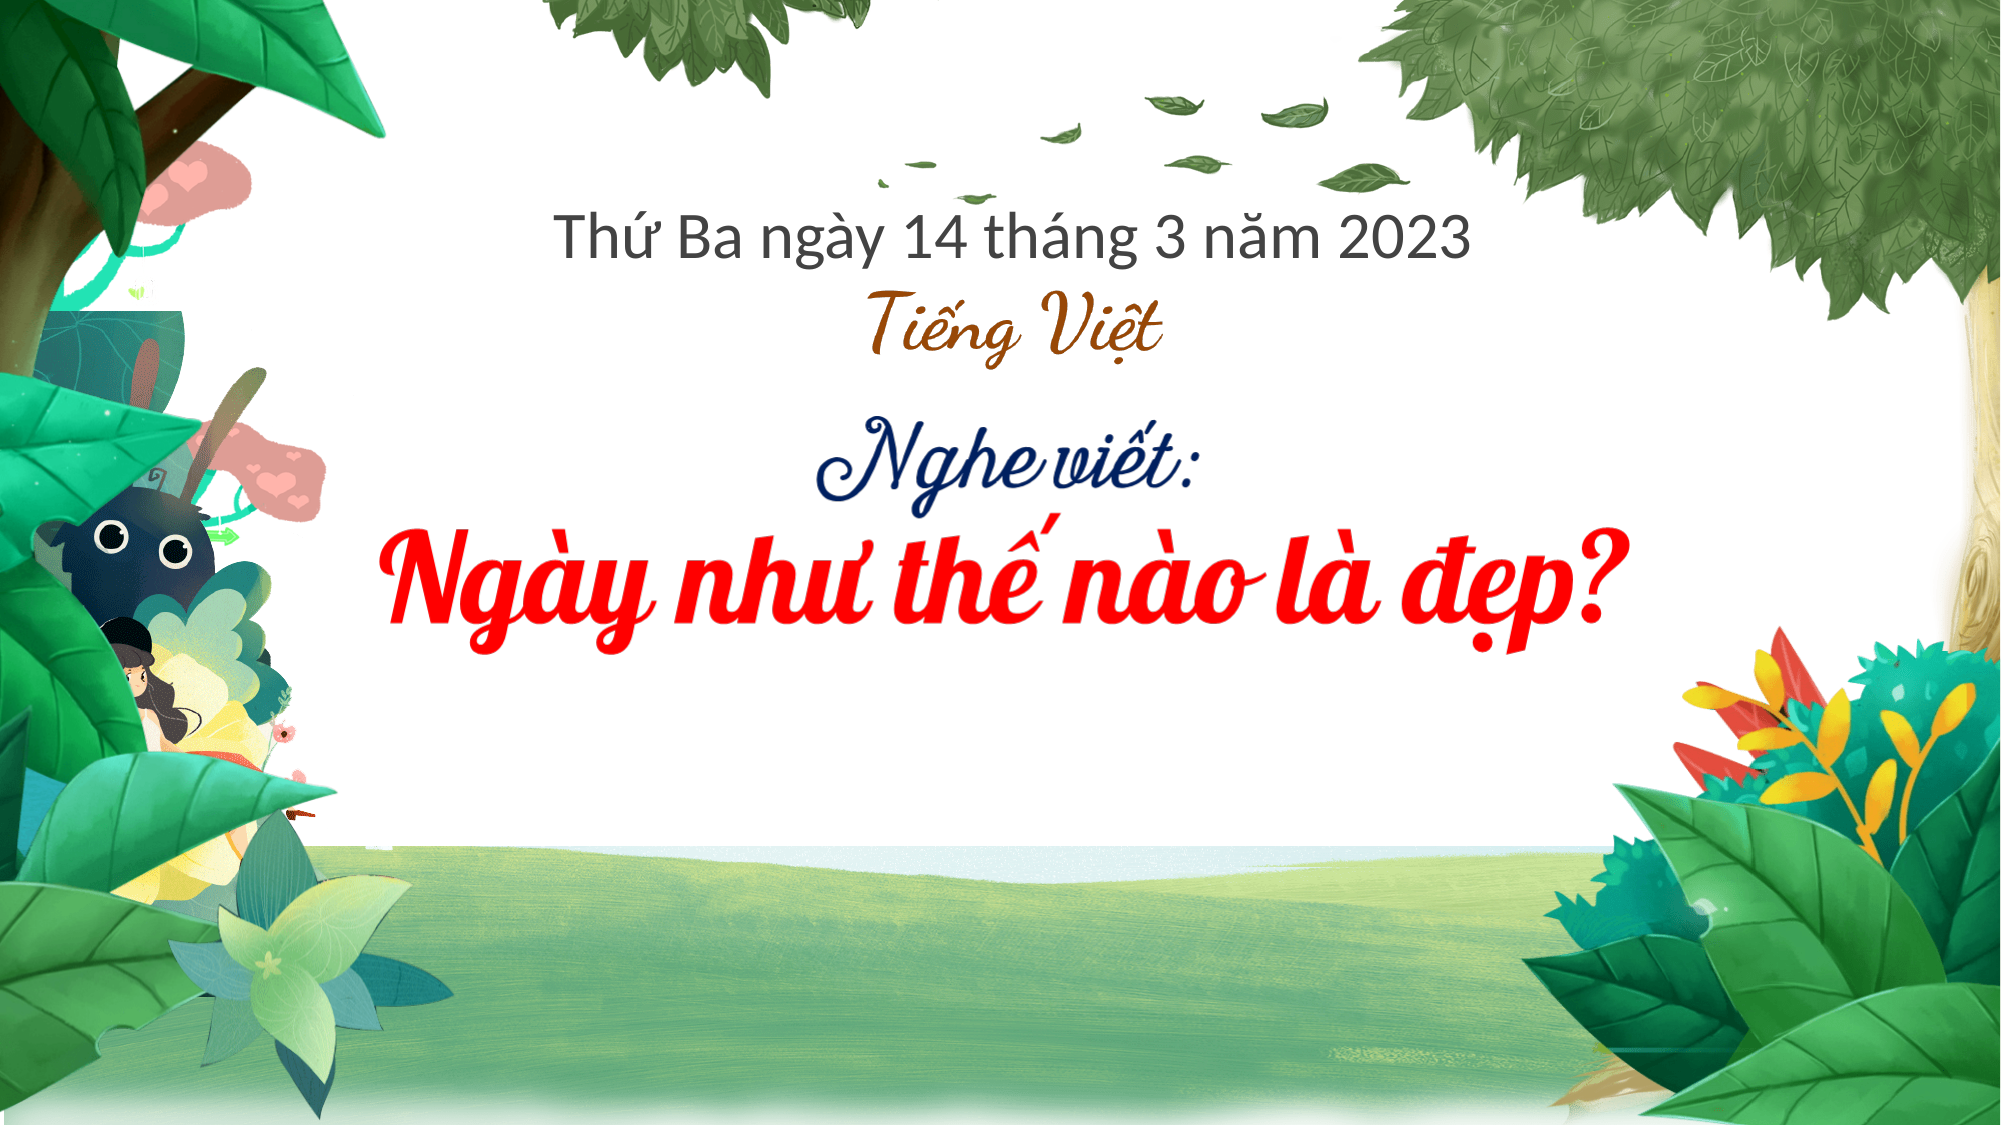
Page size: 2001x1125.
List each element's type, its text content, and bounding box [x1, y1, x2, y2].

picture [0, 0, 2001, 1125]
text_box Thứ Ba ngày 14 tháng 3 năm 2023 [478, 193, 1549, 299]
